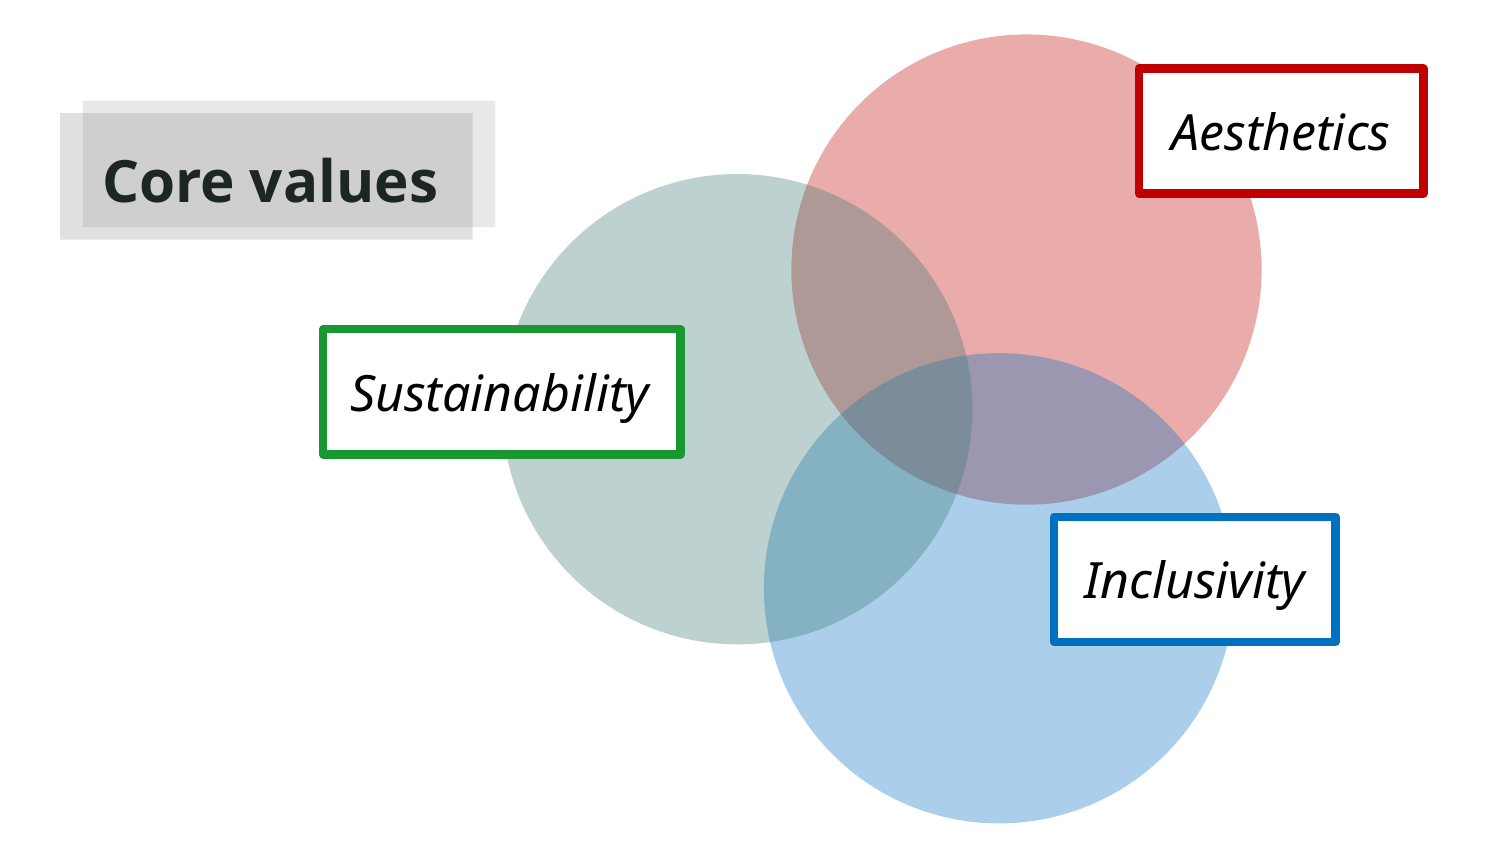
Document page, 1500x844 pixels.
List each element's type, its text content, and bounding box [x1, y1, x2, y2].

title Core values [86, 105, 903, 253]
text_box [505, 239, 975, 647]
text_box [81, 99, 498, 229]
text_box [322, 328, 681, 455]
text_box [768, 350, 1229, 826]
text_box [855, 32, 1264, 444]
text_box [1138, 68, 1424, 194]
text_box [1053, 516, 1336, 643]
text_box [58, 111, 86, 242]
